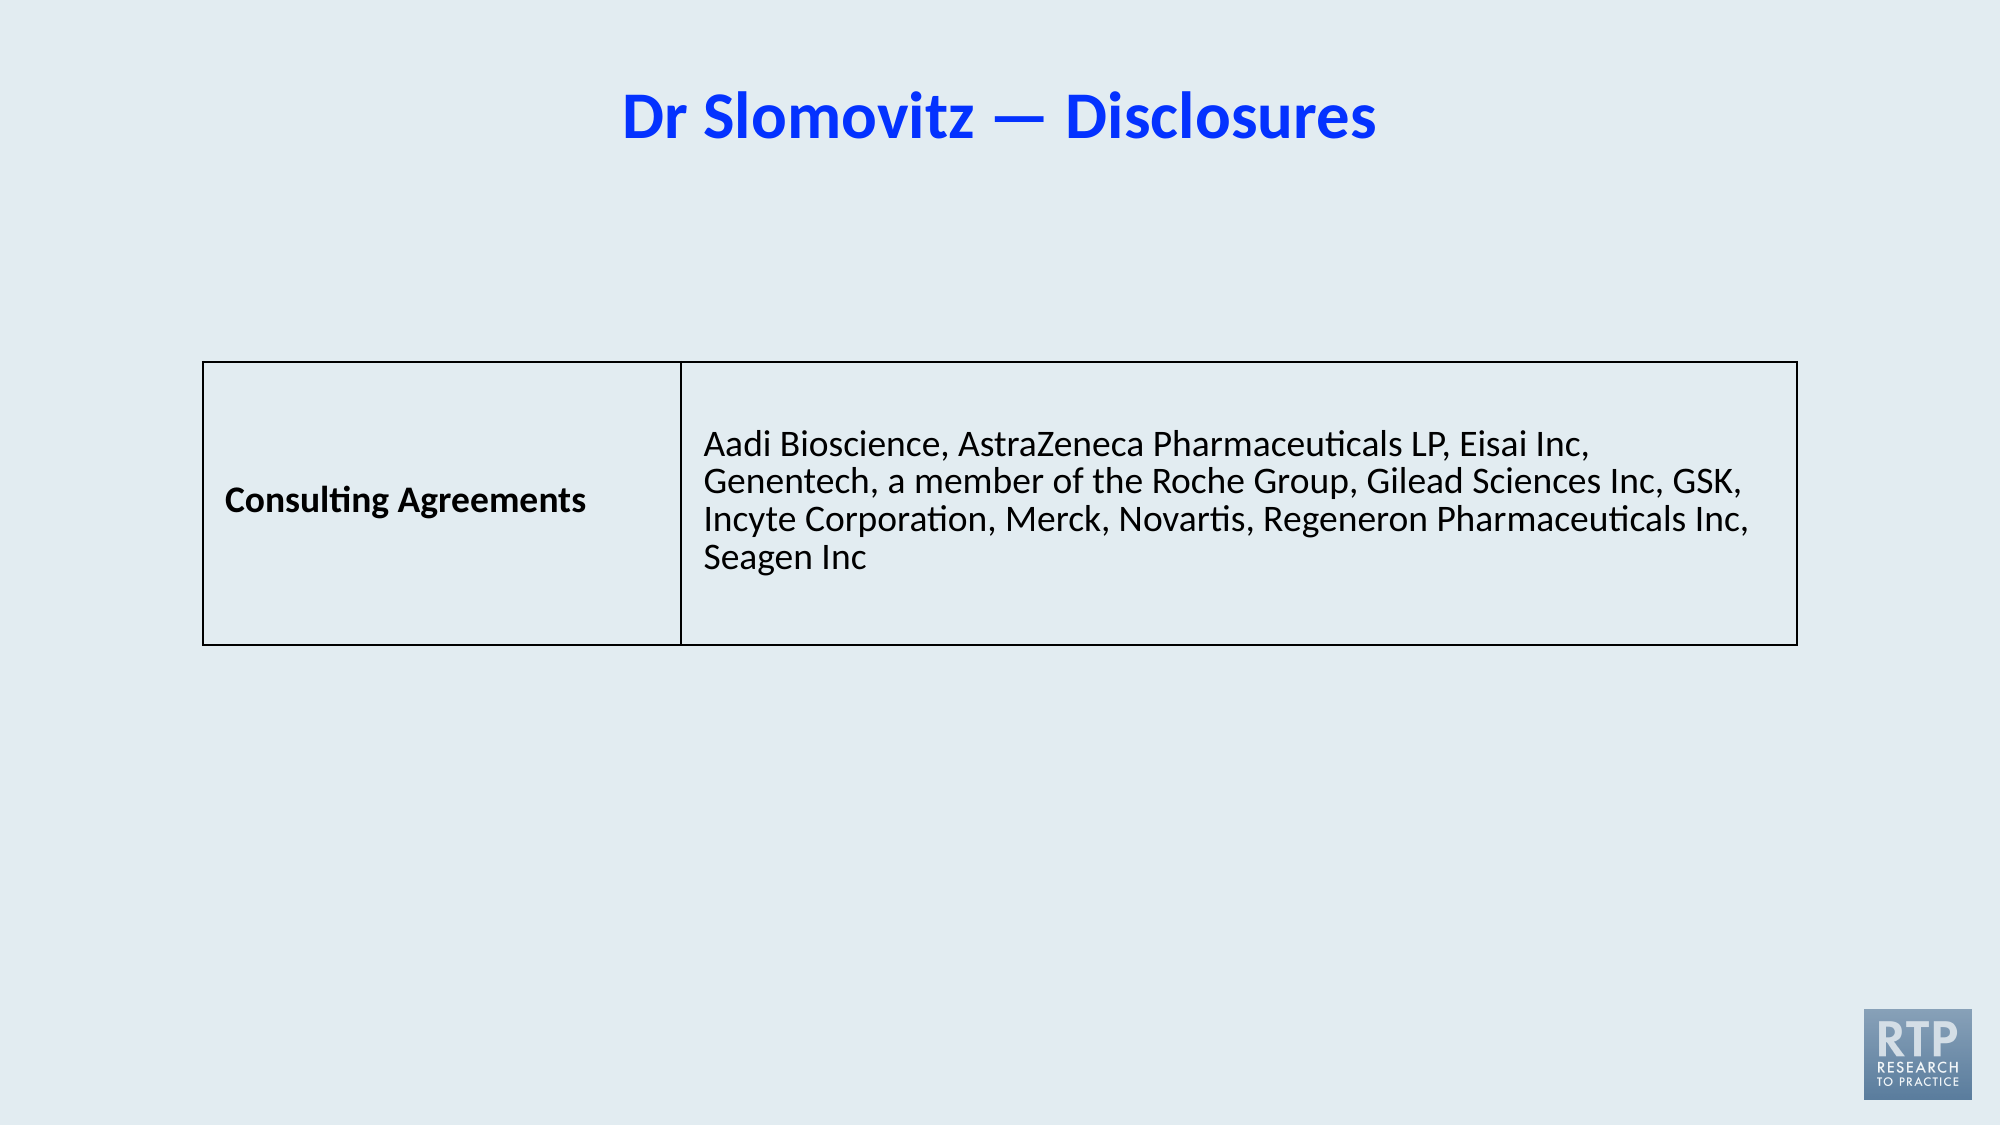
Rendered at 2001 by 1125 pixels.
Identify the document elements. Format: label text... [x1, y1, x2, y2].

table_header Aadi Bioscience, AstraZeneca Pharmaceuticals LP, Eisai Inc, Genentech, a member of the Roche Group, Gilead Sciences Inc, GSK, Incyte Corporation, Merck, Novartis, Regeneron Pharmaceuticals Inc, Seagen Inc [682, 363, 1796, 644]
title Dr Slomovitz — Disclosures [150, 18, 1850, 216]
table_header Consulting Agreements [204, 363, 680, 644]
